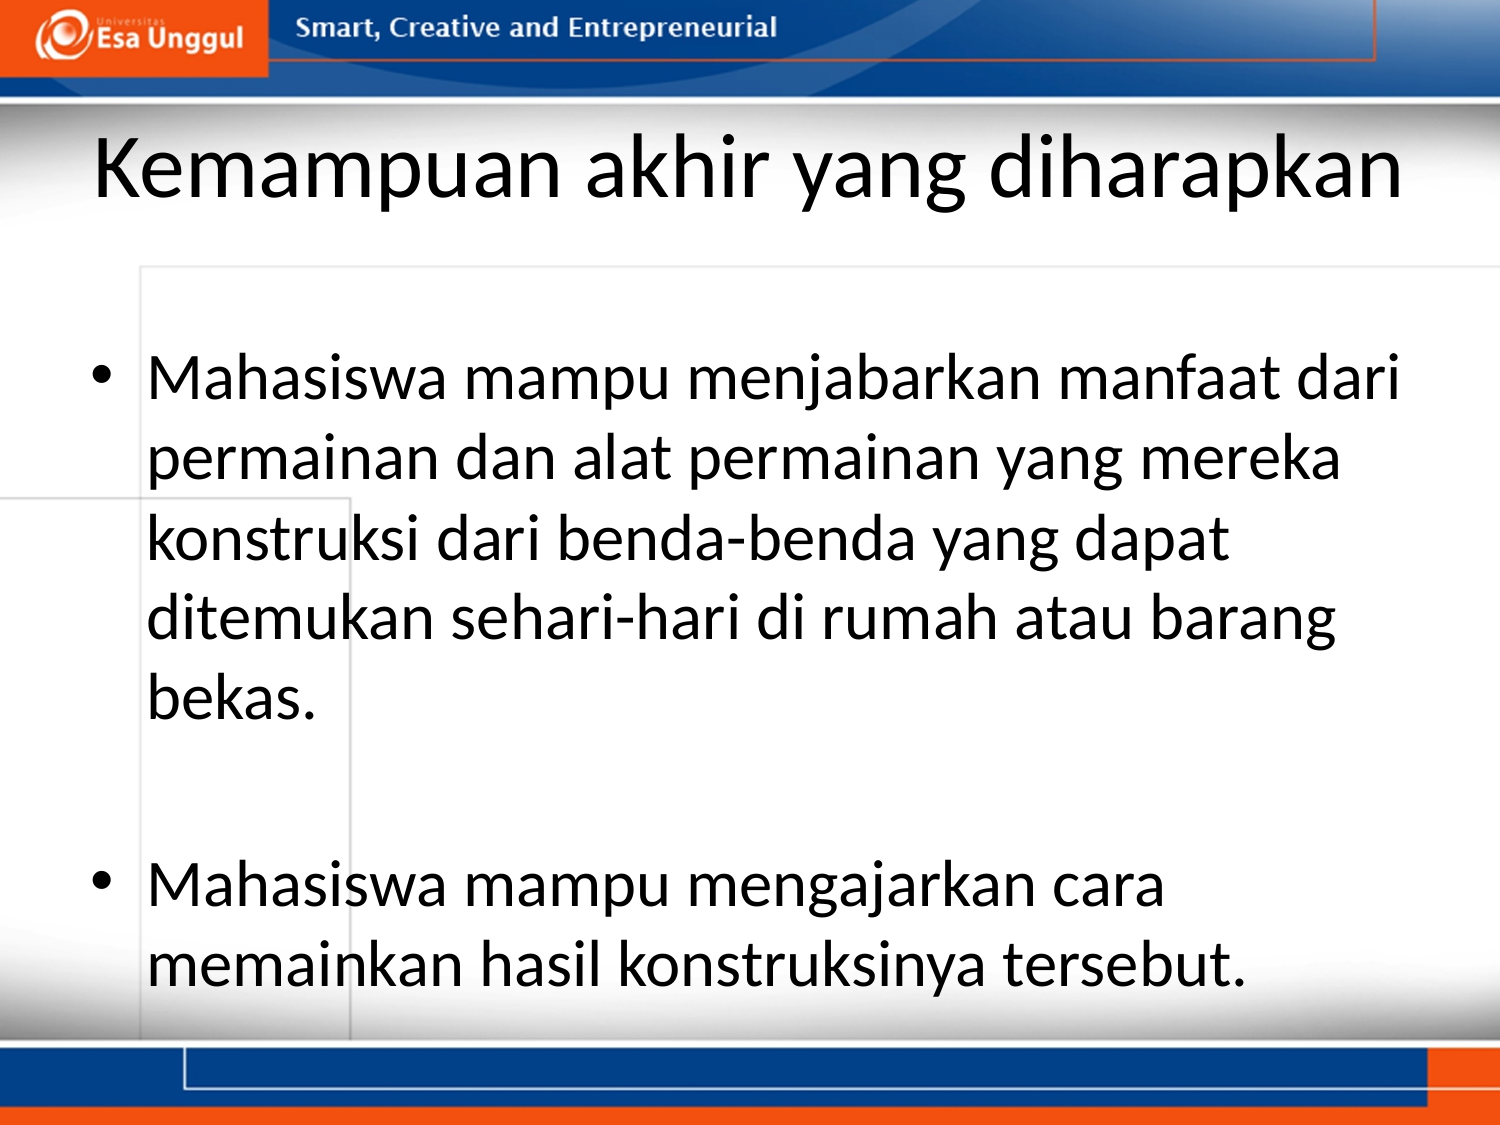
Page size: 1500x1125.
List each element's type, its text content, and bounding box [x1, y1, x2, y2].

picture [0, 0, 1500, 1125]
title Kemampuan akhir yang diharapkan [75, 90, 1425, 232]
list Mahasiswa mampu menjabarkan manfaat dari permainan dan alat permainan yang mereka konstruksi dari benda-benda yang dapat ditemukan sehari-hari di rumah atau barang bekas. Mahasiswa mampu mengajarkan cara memainkan hasil konstruksinya tersebut. [75, 232, 1425, 1043]
